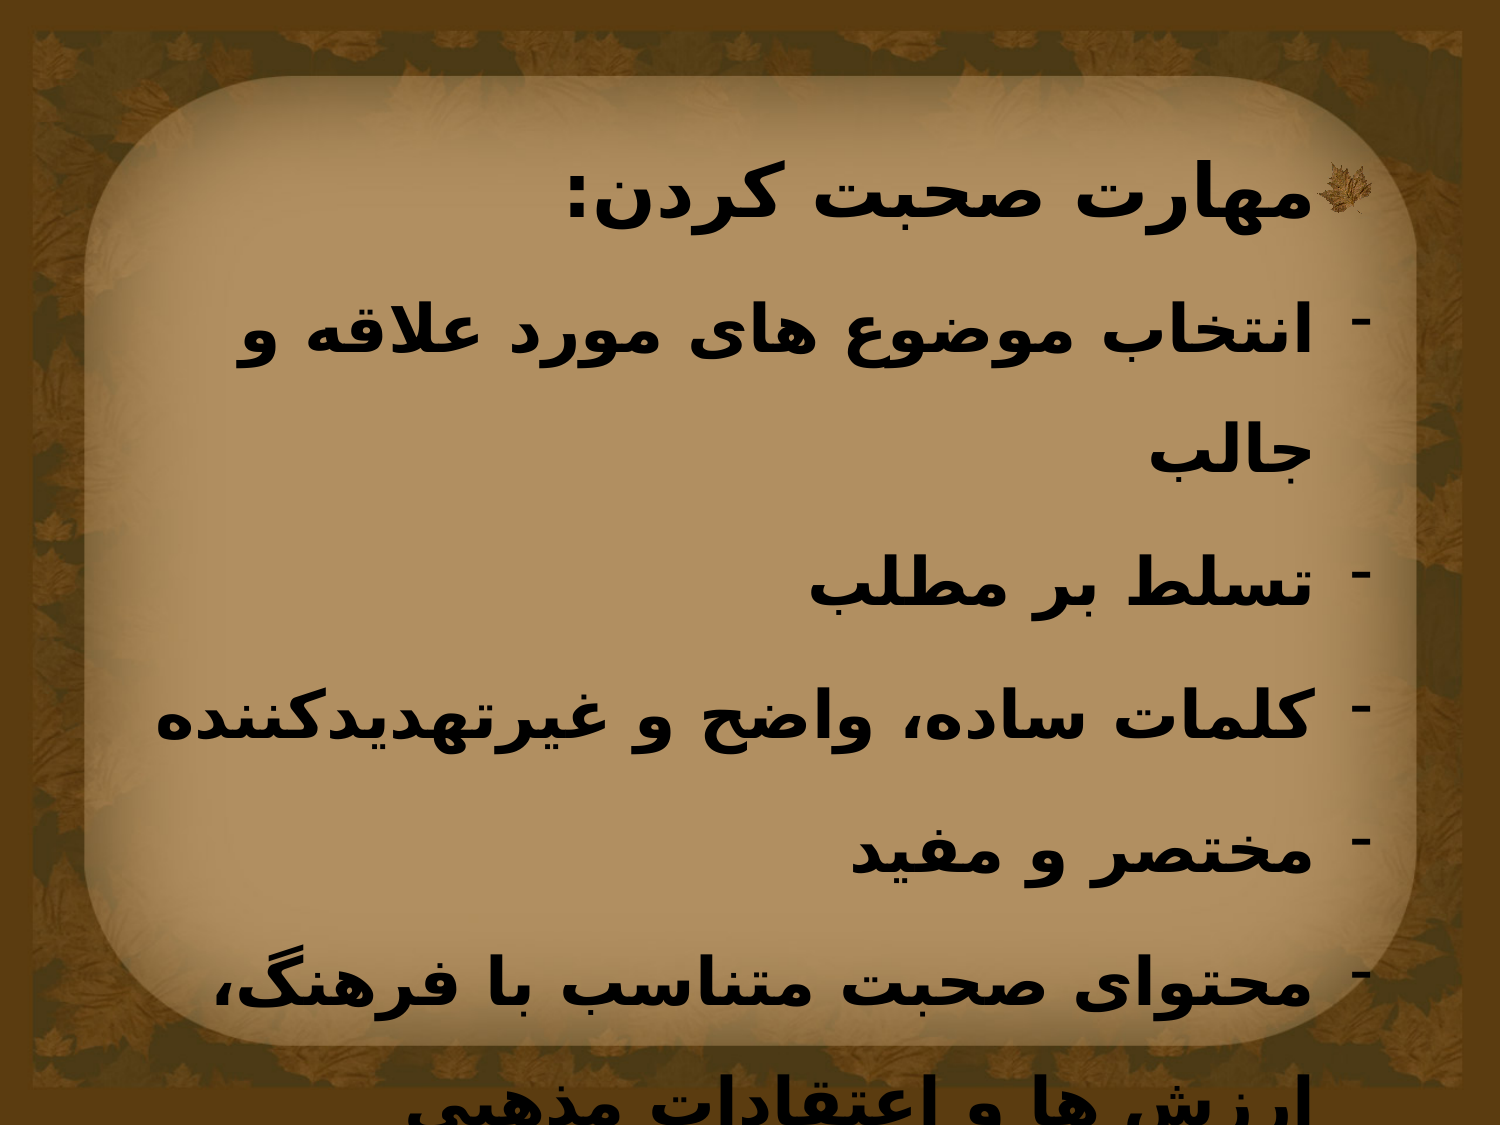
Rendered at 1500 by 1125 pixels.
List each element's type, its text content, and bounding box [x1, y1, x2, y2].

list مهارت صحبت کردن: انتخاب موضوع های مورد علاقه و جالب تسلط بر مطلب کلمات ساده، واضح و غیرتهدیدکننده مختصر و مفید محتوای صحبت متناسب با فرهنگ، ارزش ها و اعتقادات مذهبی [53, 90, 1388, 1000]
picture [0, 0, 1500, 1125]
